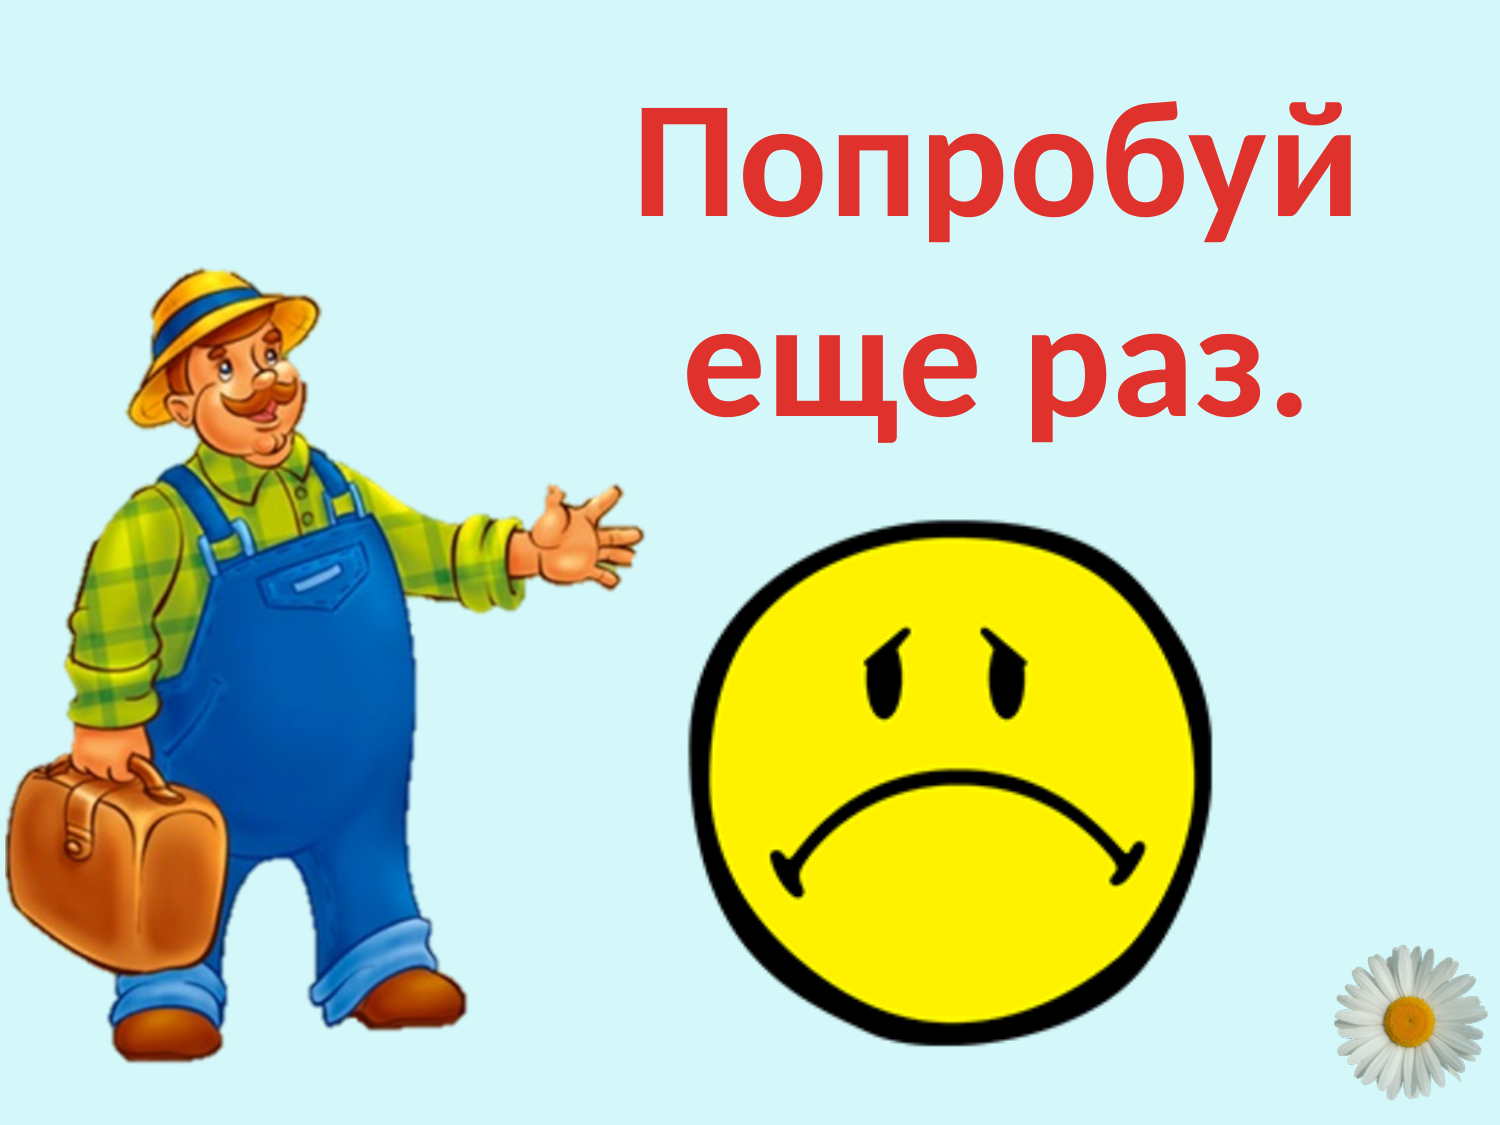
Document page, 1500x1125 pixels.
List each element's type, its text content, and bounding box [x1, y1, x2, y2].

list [5, 251, 654, 1076]
picture [1328, 940, 1493, 1104]
picture [631, 492, 1274, 1077]
text_box Попробуй еще раз. [549, 42, 1447, 458]
